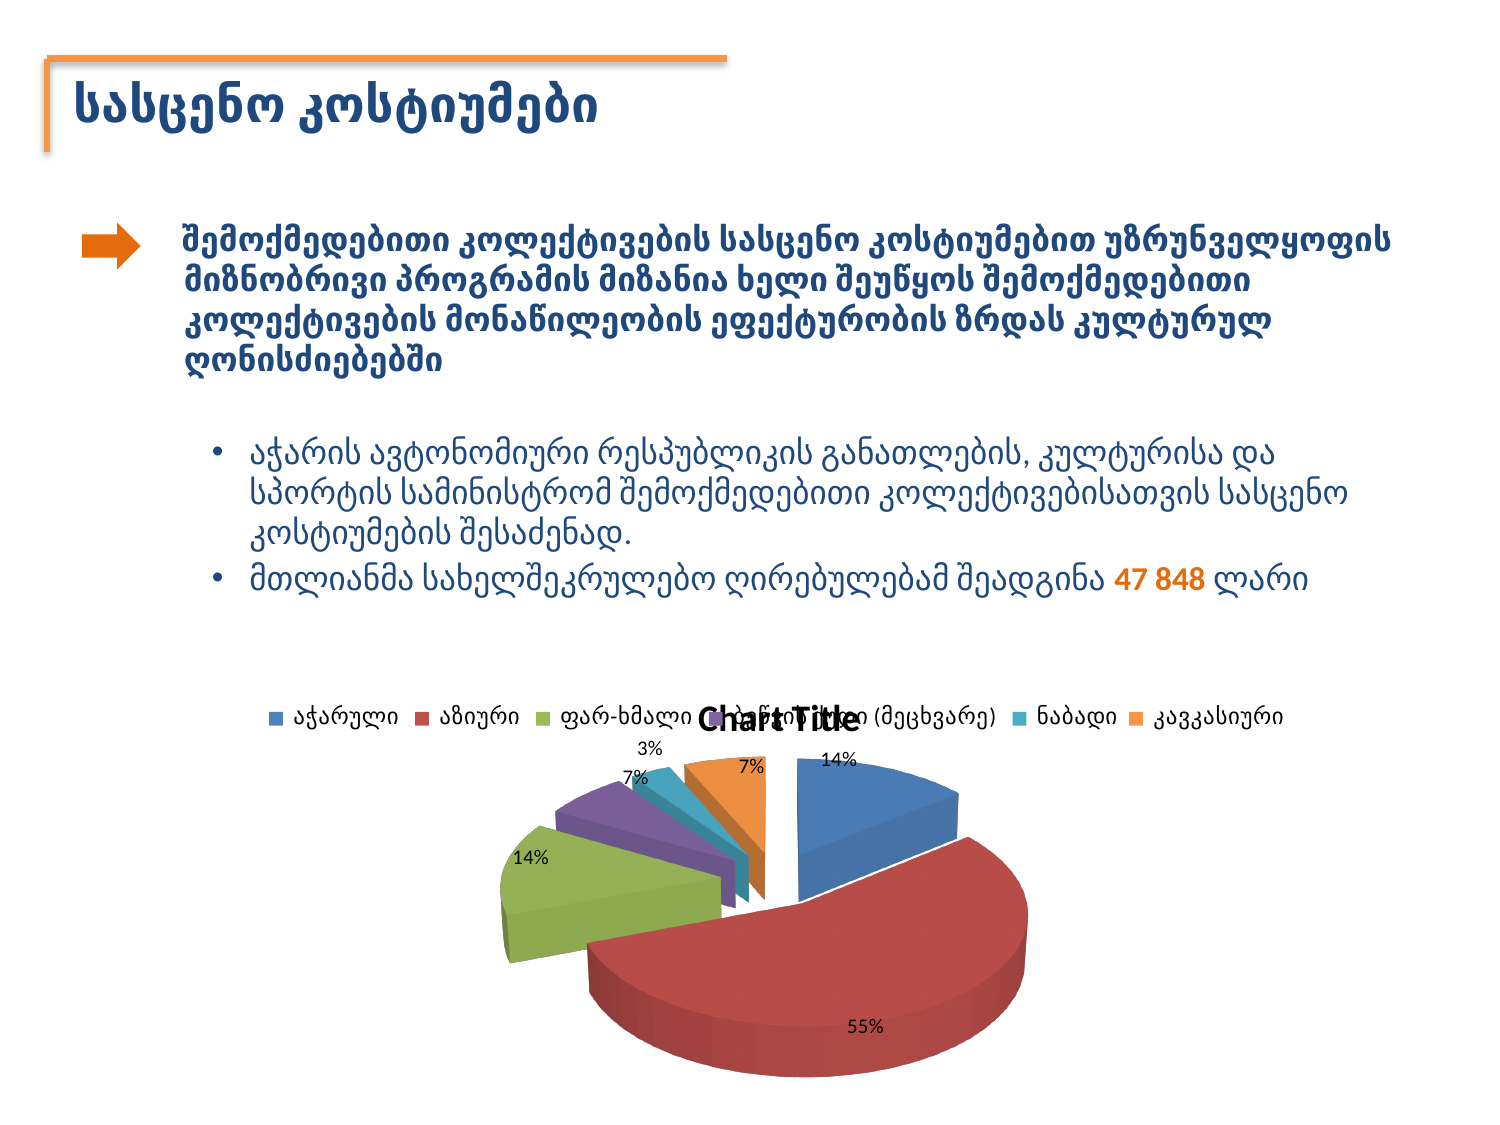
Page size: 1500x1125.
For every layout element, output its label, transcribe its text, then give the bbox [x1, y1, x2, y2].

text_box [79, 220, 143, 272]
list შემოქმედებითი კოლექტივების სასცენო კოსტიუმებით უზრუნველყოფის მიზნობრივი პროგრამის მიზანია ხელი შეუწყოს შემოქმედებითი კოლექტივების მონაწილეობის ეფექტურობის ზრდას კულტურულ ღონისძიებებში აჭარის ავტონომიური რესპუბლიკის განათლების, კულტურისა და სპორტის სამინისტრომ შემოქმედებითი კოლექტივებისათვის სასცენო კოსტიუმების შესაძენად. მთლიანმა სახელშეკრულებო ღირებულებამ შეადგინა 47 848 ლარი [46, 163, 1430, 1020]
text_box სასცენო კოსტიუმები [58, 64, 762, 140]
chart [152, 674, 1407, 1125]
